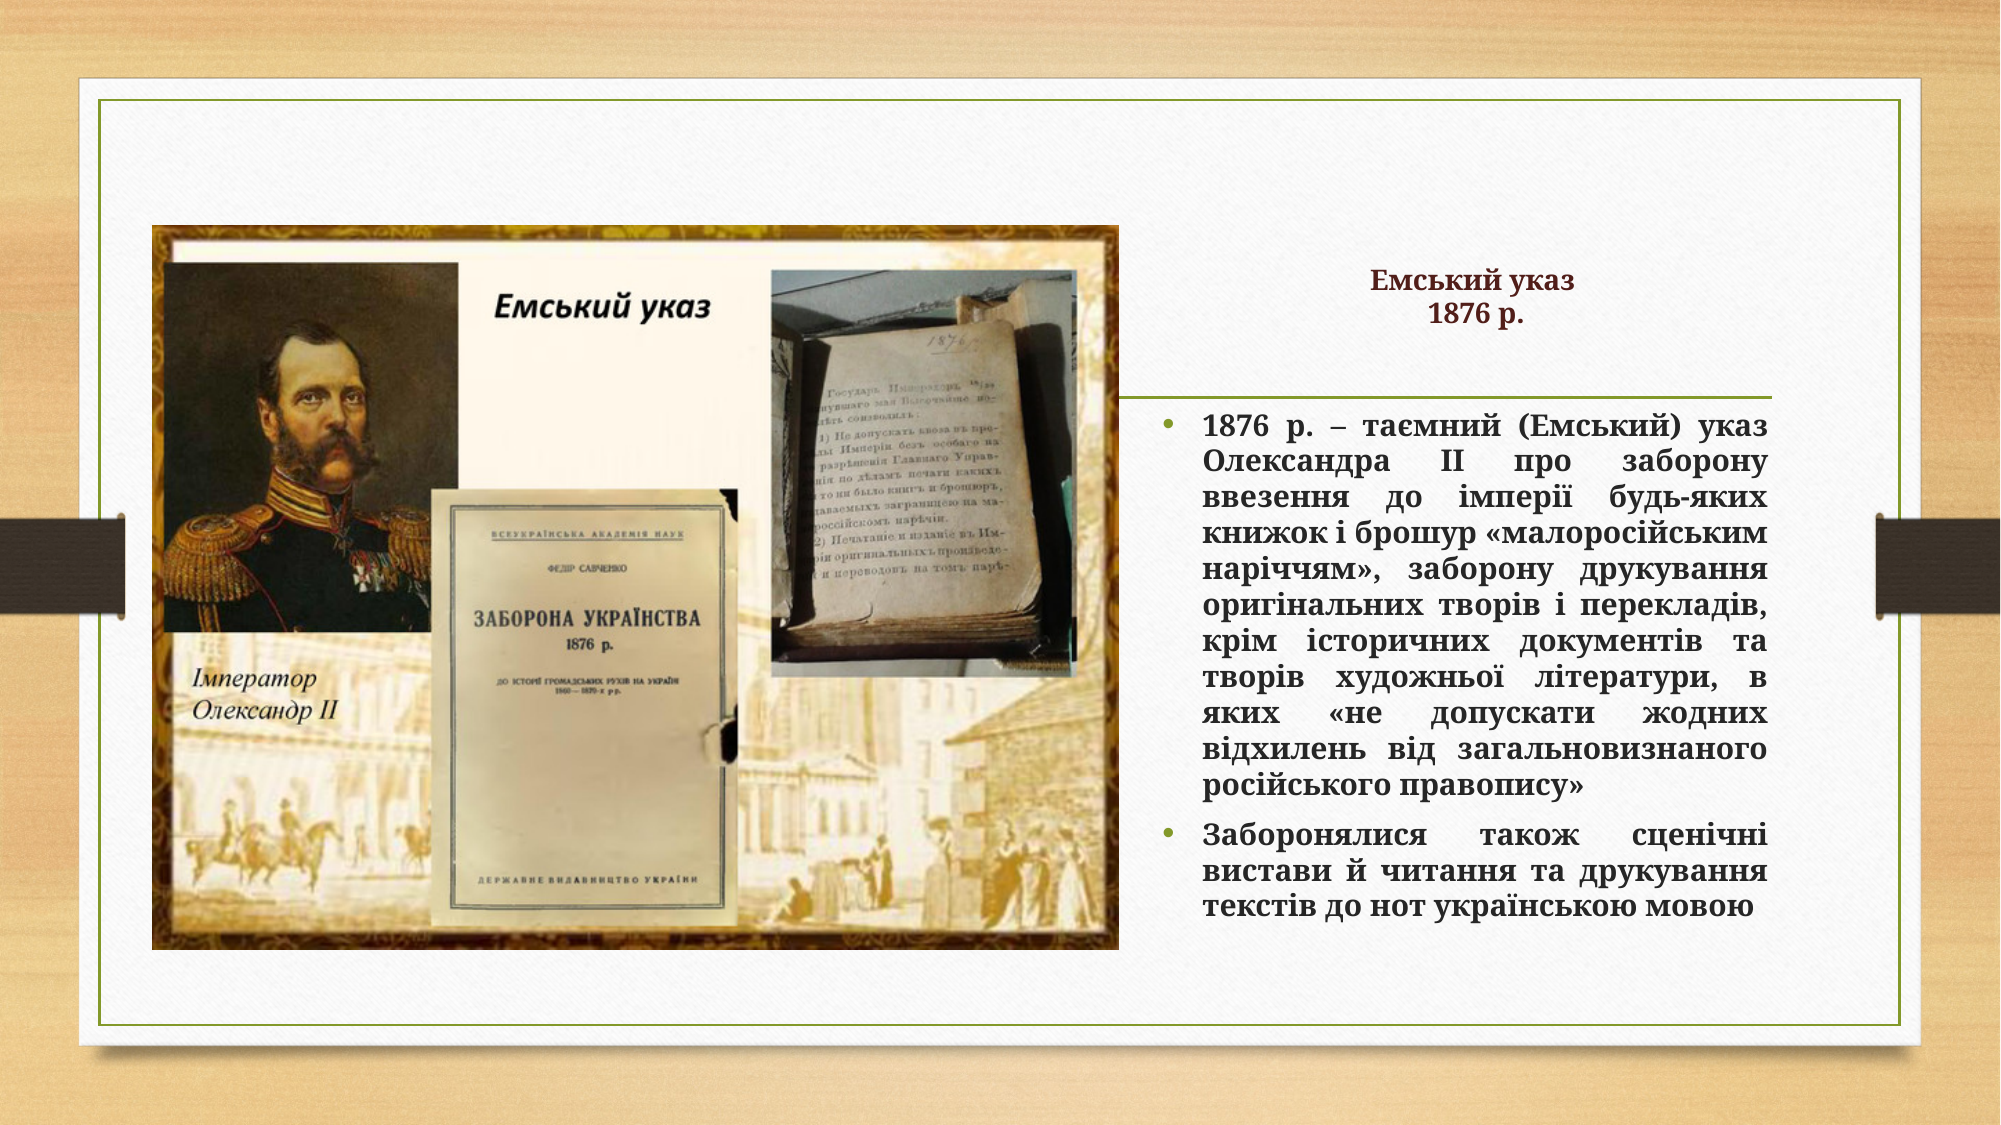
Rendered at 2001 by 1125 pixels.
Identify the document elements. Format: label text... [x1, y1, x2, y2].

title Емський указ 1876 р. [1165, 253, 1787, 375]
list 1876 р. – таємний (Емський) указ Олександра ІІ про заборону ввезення до імперії будь-яких книжок і брошур «малоросійським наріччям», заборону друкування оригінальних творів і перекладів, крім історичних документів та творів художньої літератури, в яких «не допускати жодних відхилень від загальновизнаного російського правопису» Заборонялися також сценічні вистави й читання та друкування текстів до нот українською мовою [1147, 398, 1784, 968]
picture [0, 0, 2001, 1125]
